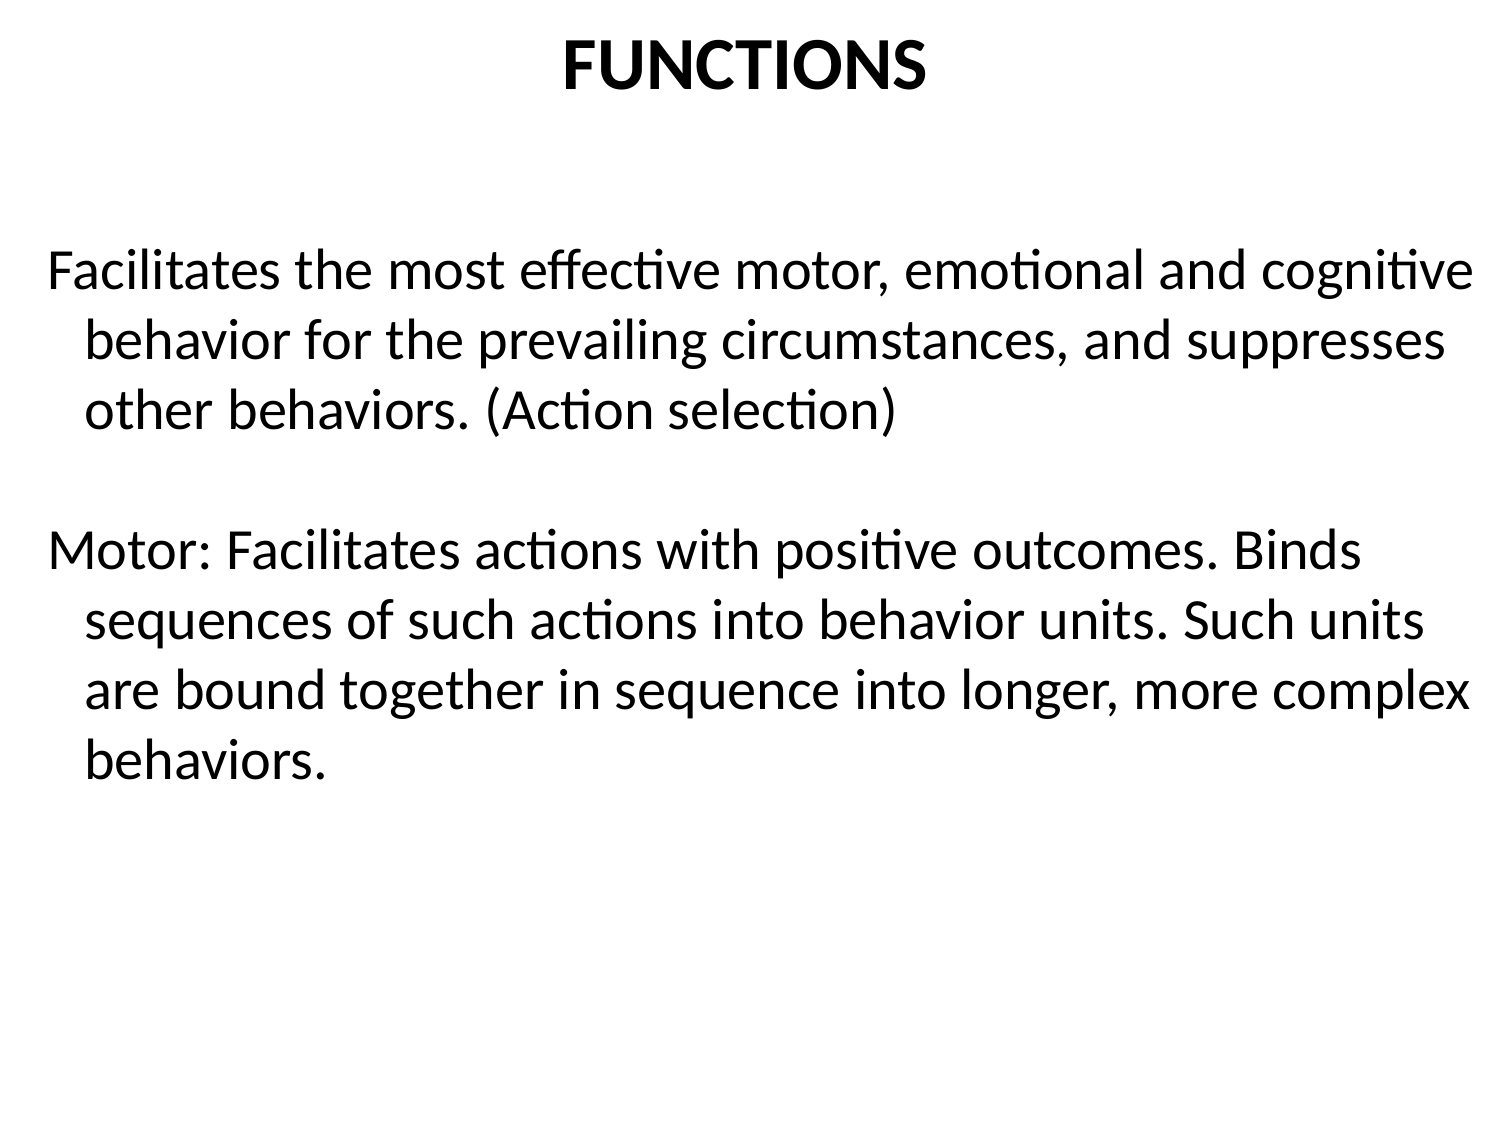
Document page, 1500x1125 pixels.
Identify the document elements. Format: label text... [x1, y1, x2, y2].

text_box FUNCTIONS [548, 7, 950, 112]
text_box Facilitates the most effective motor, emotional and cognitive behavior for the prevailing circumstances, and suppresses other behaviors. (Action selection) Motor: Facilitates actions with positive outcomes. Binds sequences of such actions into behavior units. Such units are bound together in sequence into longer, more complex behaviors. [32, 223, 1500, 869]
